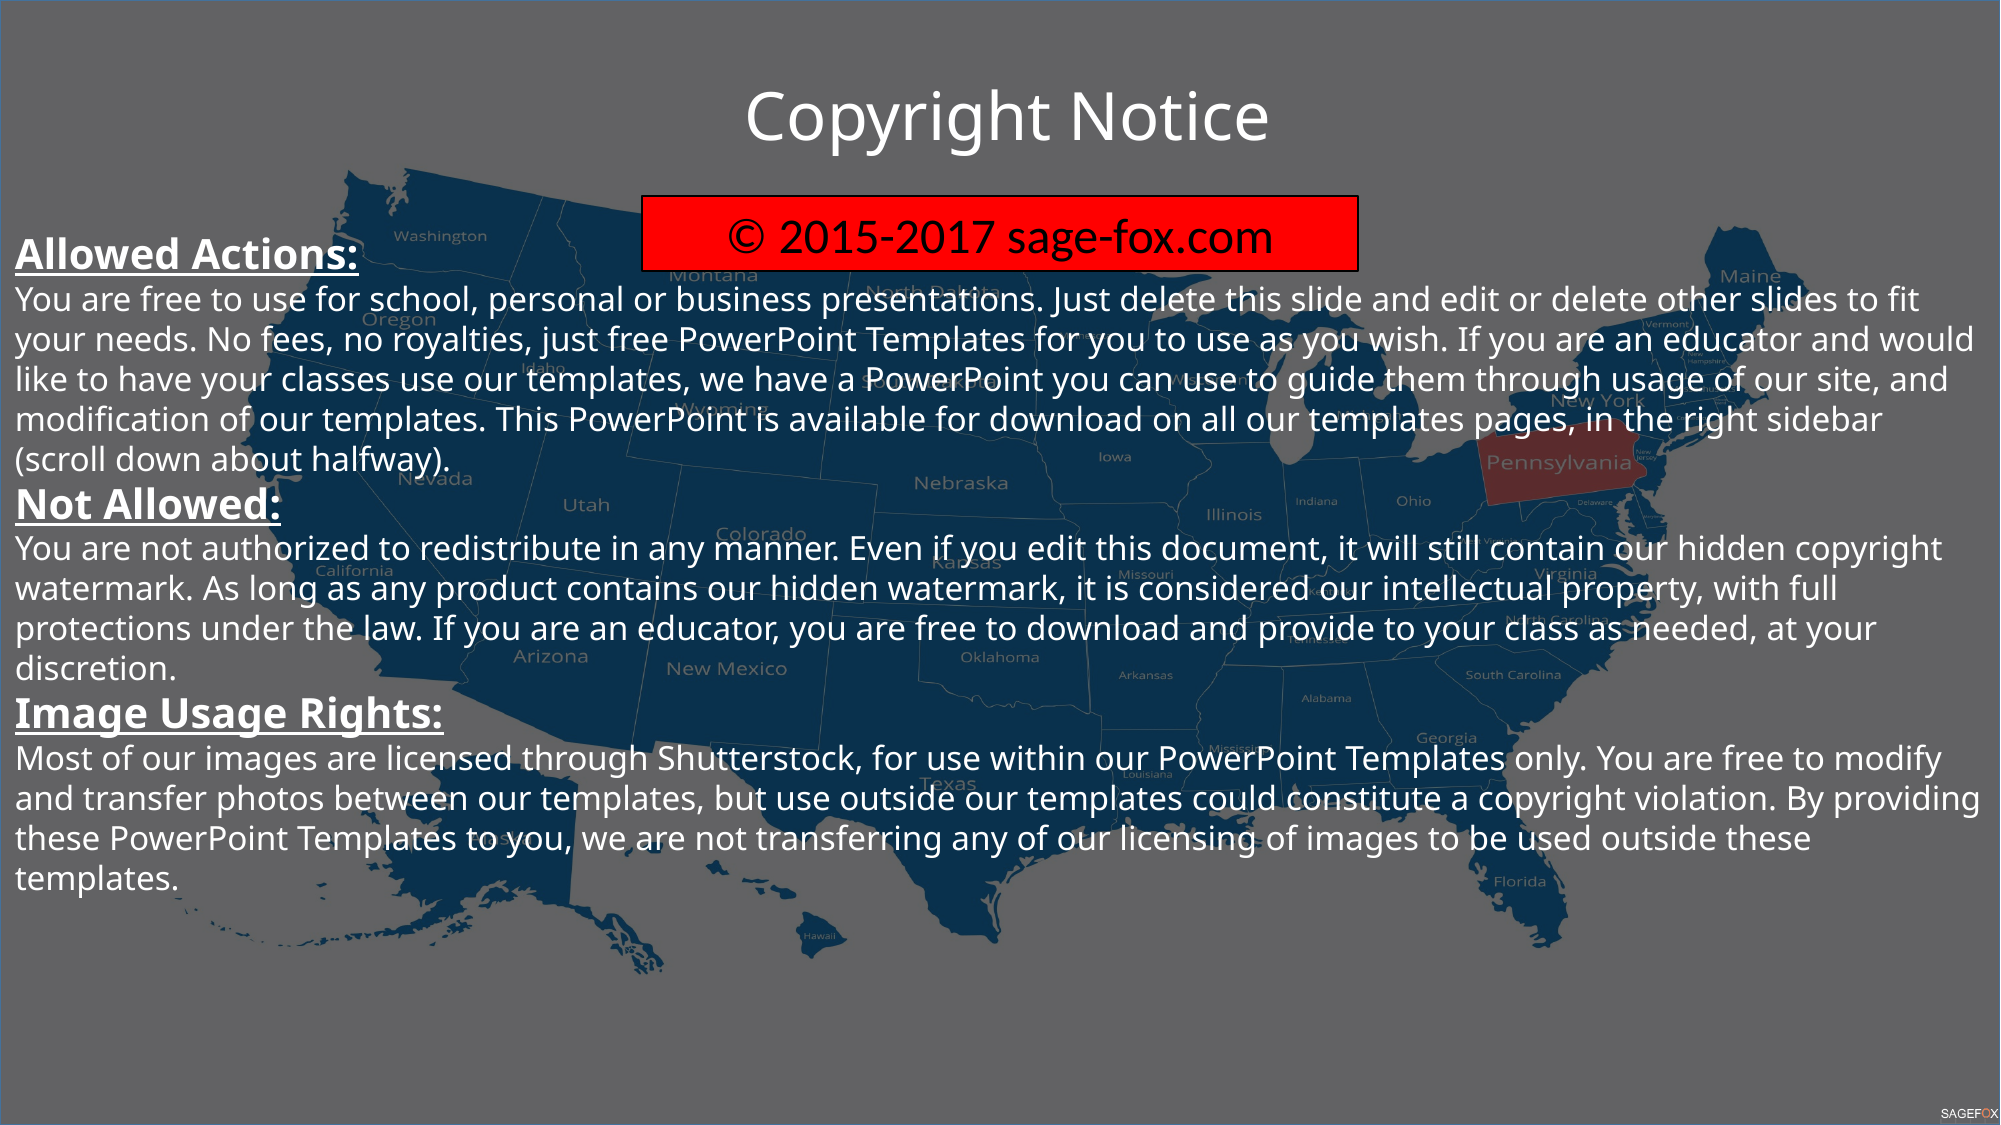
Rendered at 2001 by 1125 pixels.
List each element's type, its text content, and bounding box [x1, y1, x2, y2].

text_box © 2015-2017 sage-fox.com [641, 196, 1358, 272]
title Copyright Notice [493, 60, 1524, 178]
text_box Allowed Actions: You are free to use for school, personal or business presentations. Just delete this slide and edit or delete other slides to fit your needs. No fees, no royalties, just free PowerPoint Templates for you to use as you wish. If you are an educator and would like to have your classes use our templates, we have a PowerPoint you can use to guide them through usage of our site, and modification of our templates. This PowerPoint is available for download on all our templates pages, in the right sidebar (scroll down about halfway). Not Allowed: You are not authorized to redistribute in any manner. Even if you edit this document, it will still contain our hidden copyright watermark. As long as any product contains our hidden watermark, it is considered our intellectual property, with full protections under the law. If you are an educator, you are free to download and provide to your class as needed, at your discretion. Image Usage Rights: Most of our images are licensed through Shutterstock, for use within our PowerPoint Templates only. You are free to modify and transfer photos between our templates, but use outside our templates could constitute a copyright violation. By providing these PowerPoint Templates to you, we are not transferring any of our licensing of images to be used outside these templates. [0, 0, 2000, 1125]
